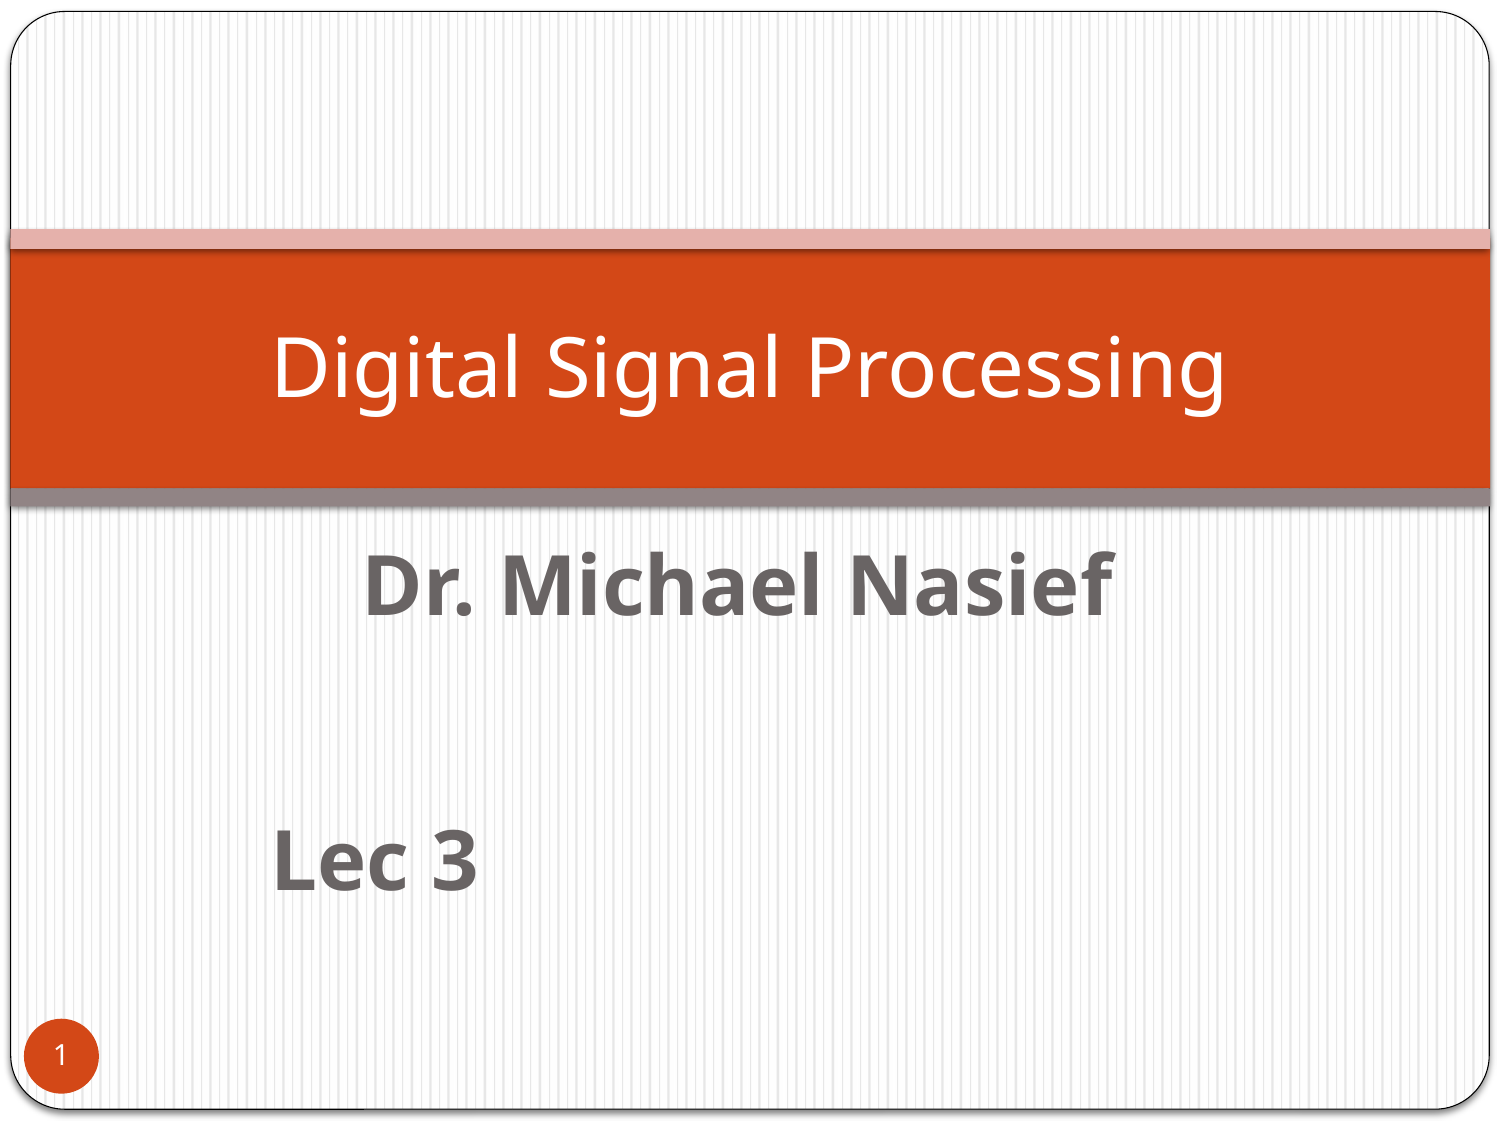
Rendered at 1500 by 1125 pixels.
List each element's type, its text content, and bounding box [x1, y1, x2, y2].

text_box Lec 3 [0, 800, 900, 1063]
slide_number 1 [23, 1018, 99, 1094]
subtitle Dr. Michael Nasief [212, 525, 1263, 788]
title Digital Signal Processing [75, 247, 1425, 489]
